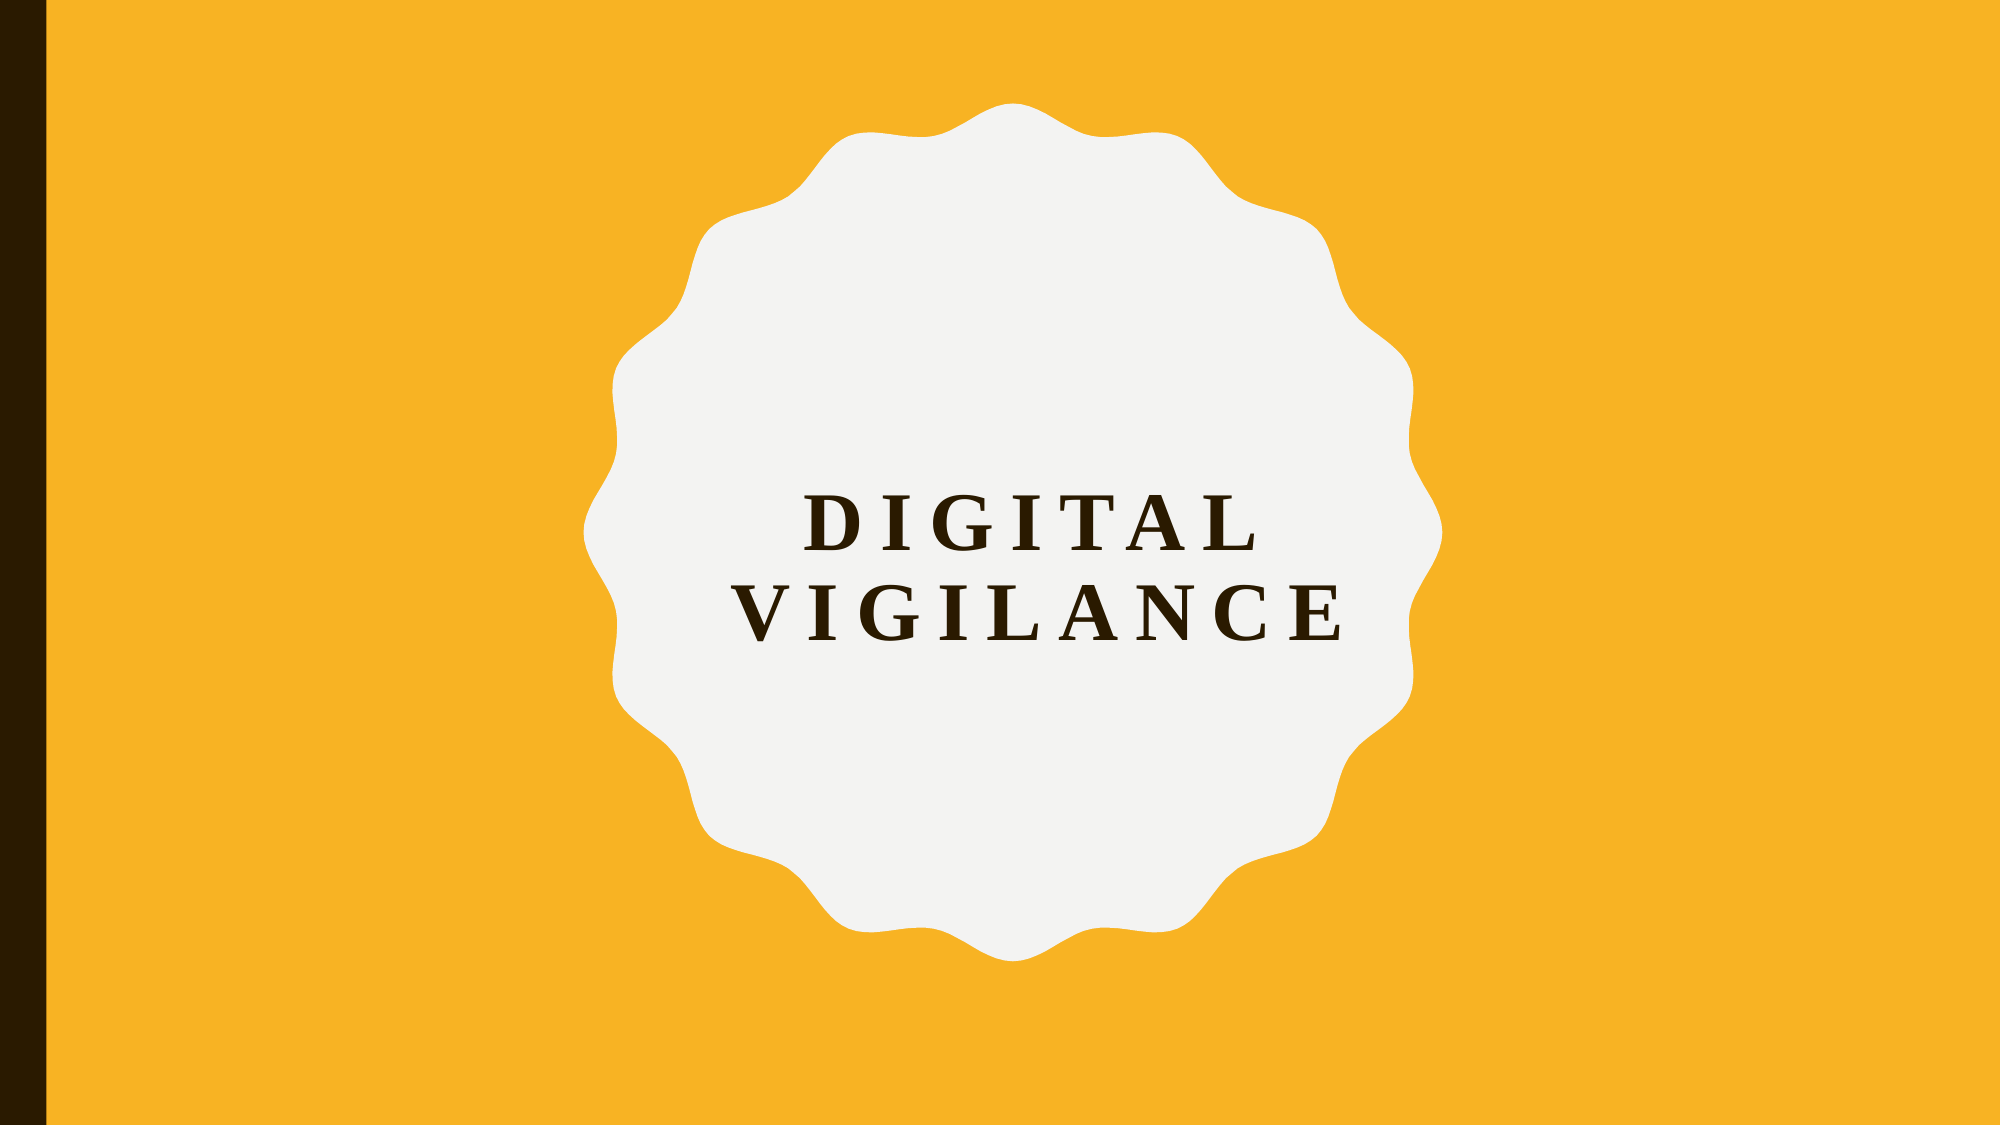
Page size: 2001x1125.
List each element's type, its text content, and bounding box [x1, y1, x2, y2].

title digital vigilance [683, 270, 1392, 688]
